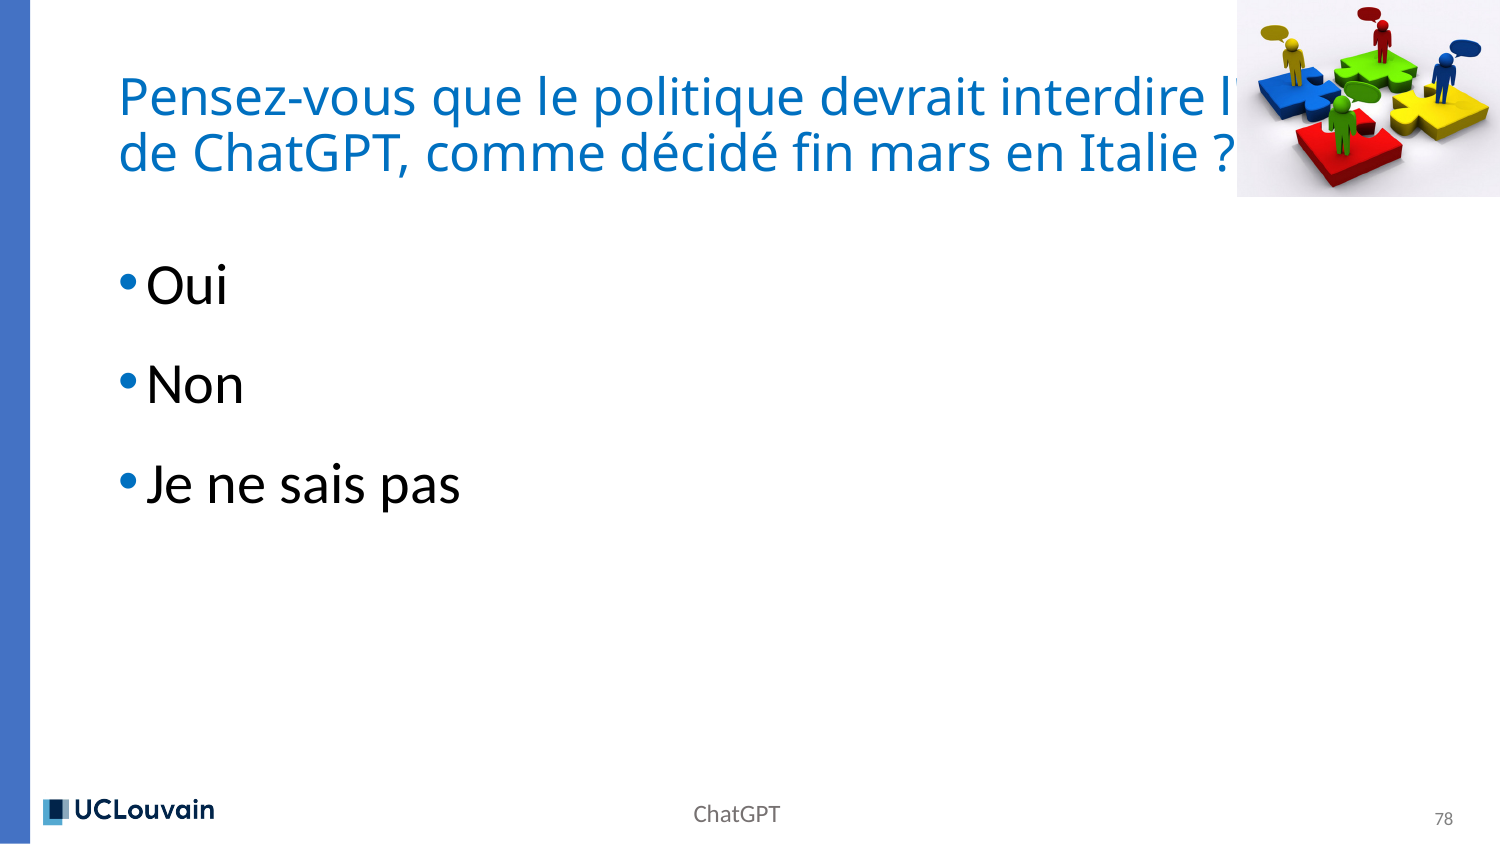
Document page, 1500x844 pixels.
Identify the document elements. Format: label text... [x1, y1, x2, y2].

title Pensez-vous que le politique devrait interdire l'usage de ChatGPT, comme décidé fin mars en Italie ? [103, 44, 1477, 208]
picture [30, 786, 227, 832]
list Oui Non Je ne sais pas [103, 224, 1397, 760]
picture [1237, 0, 1500, 197]
